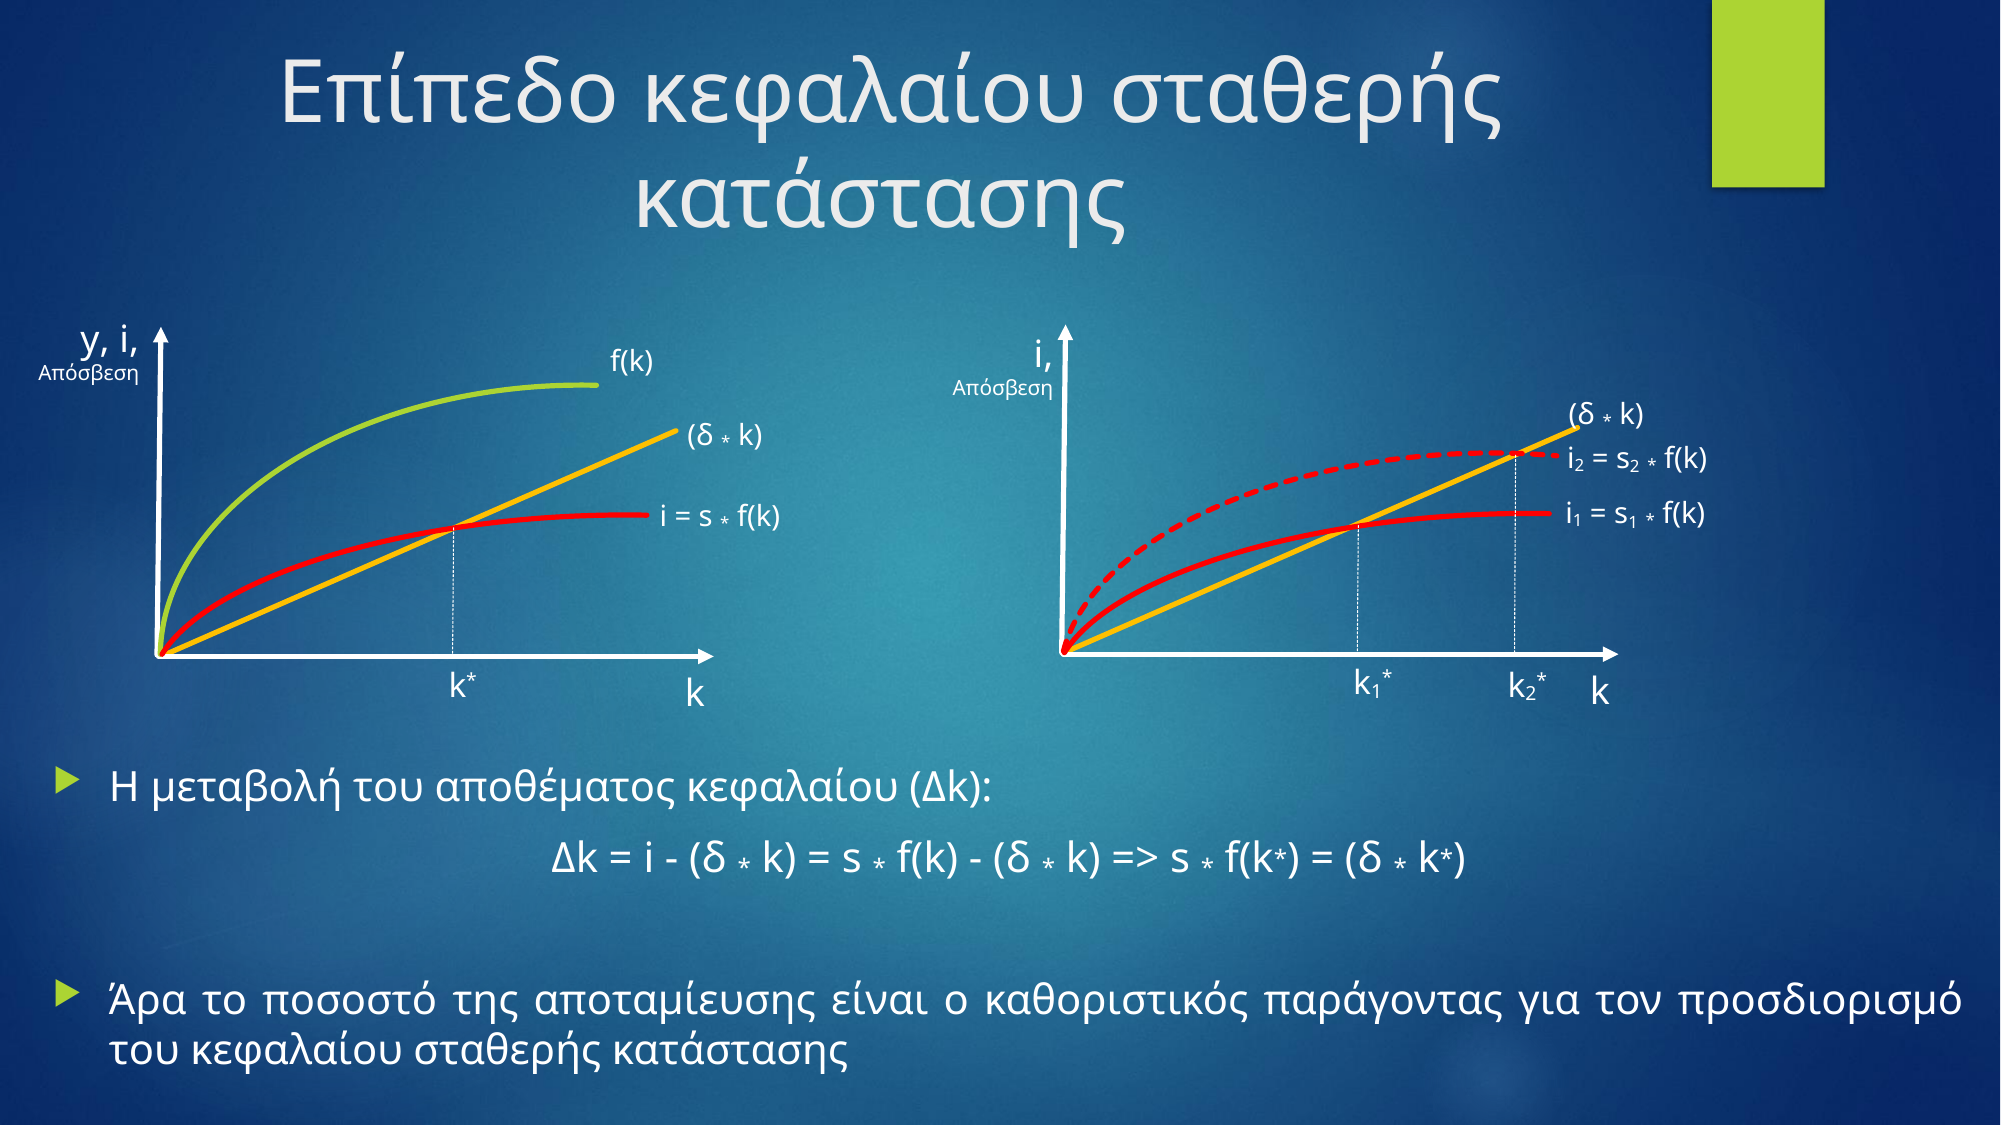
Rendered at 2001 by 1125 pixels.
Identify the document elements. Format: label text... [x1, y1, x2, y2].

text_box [14, 307, 986, 900]
list Η μεταβολή του αποθέματος κεφαλαίου (Δk): Δk = i - (δ * k) = s * f(k) - (δ * k) => s * f(k*) = (δ * k*) Άρα το ποσοστό της αποταμίευσης είναι ο καθοριστικός παράγοντας για τον προσδιορισμό του κεφαλαίου σταθερής κατάστασης [37, 752, 1980, 1093]
text_box i, Απόσβεση [989, 322, 1055, 408]
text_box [1052, 324, 1888, 869]
title Επίπεδο κεφαλαίου σταθερής κατάστασης [119, 27, 1662, 258]
picture [0, 0, 2001, 1125]
